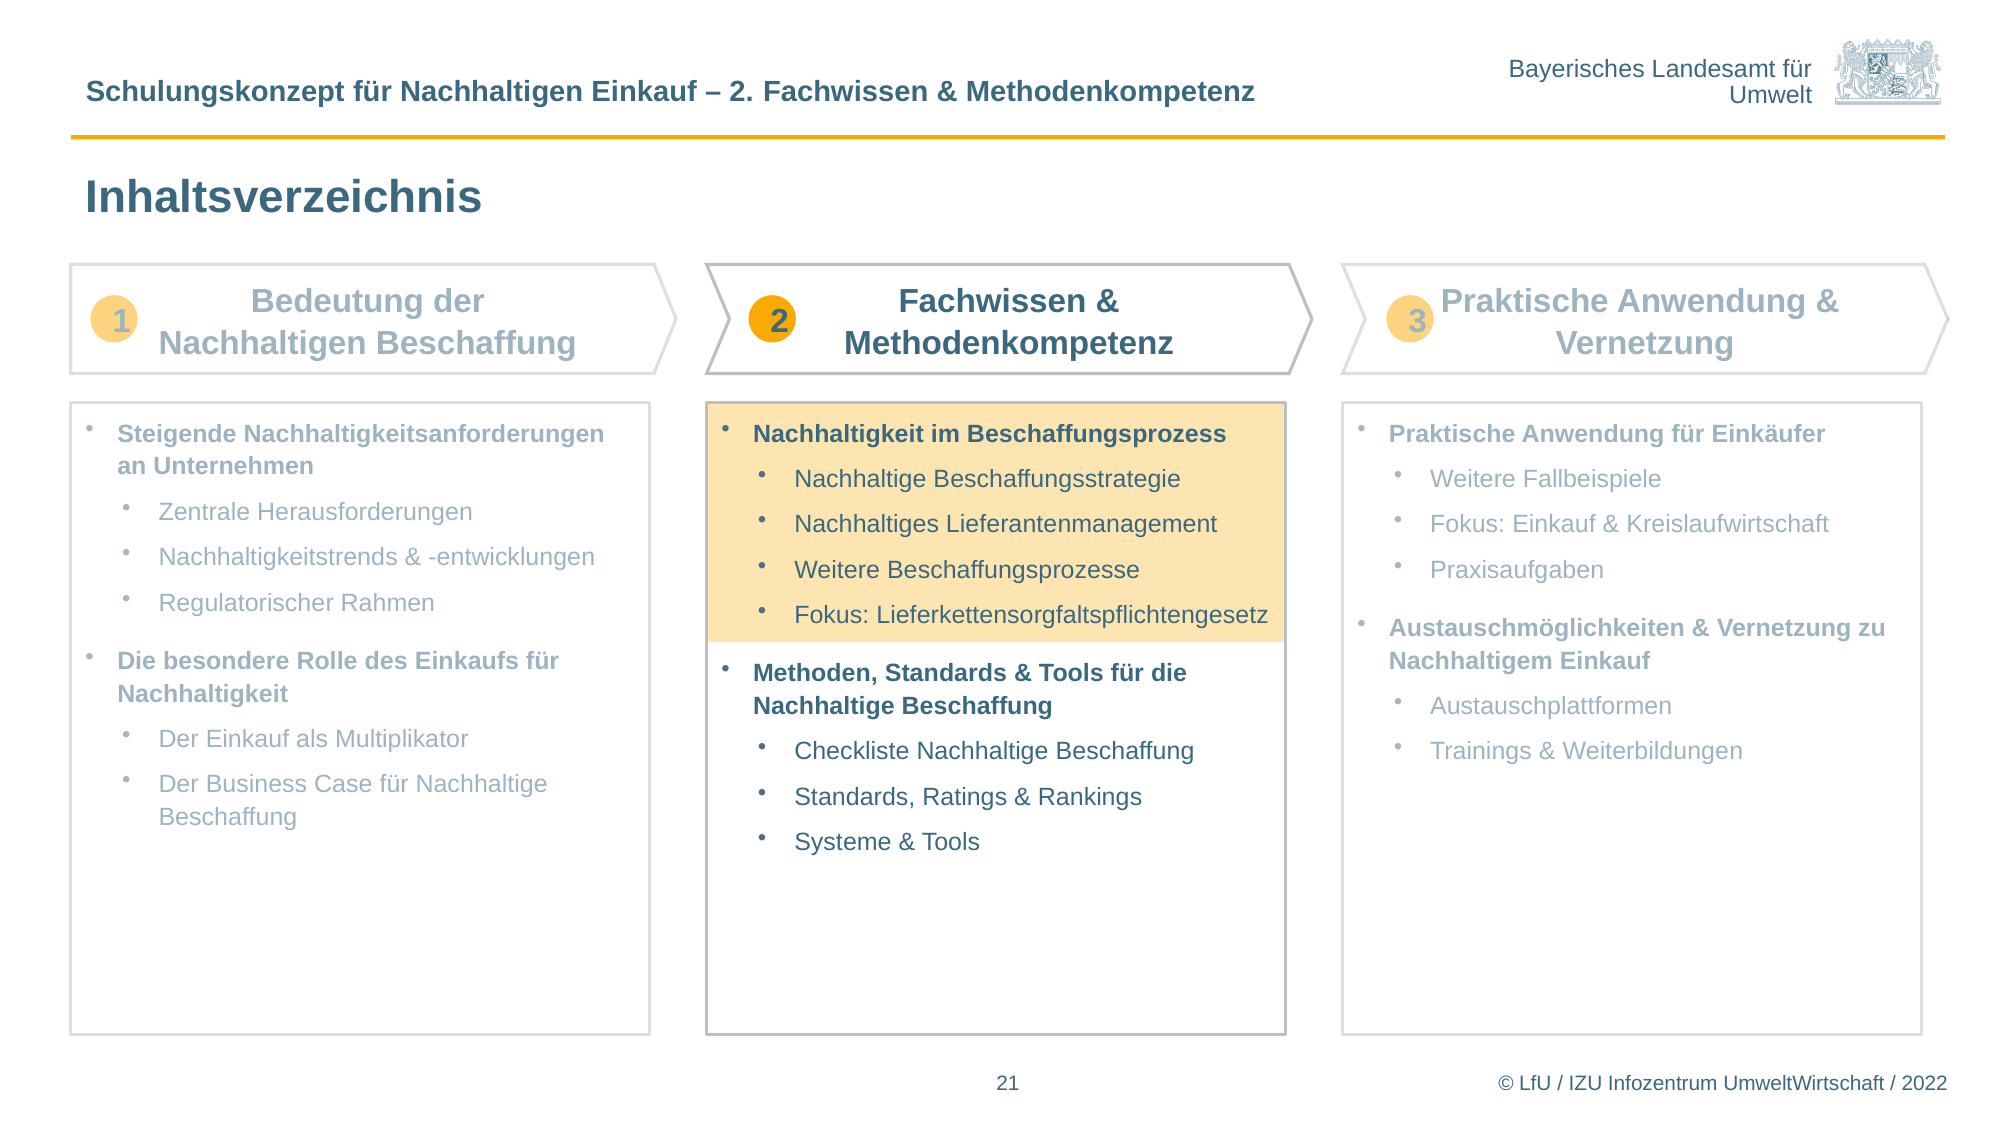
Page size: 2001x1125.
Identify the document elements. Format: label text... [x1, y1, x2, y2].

text_box 2 [748, 295, 796, 343]
text_box [55, 255, 680, 1044]
title Inhaltsverzeichnis [70, 153, 1946, 236]
slide_number 21 [968, 1062, 1048, 1109]
footer © LfU / IZU Infozentrum UmweltWirtschaft / 2022 [1158, 1062, 1963, 1109]
slide_number Schulungskonzept für Nachhaltigen Einkauf – 2. Fachwissen & Methodenkompetenz [70, 36, 1403, 115]
text_box Fachwissen & Methodenkompetenz [706, 264, 1312, 374]
text_box [1323, 255, 1948, 1044]
text_box Nachhaltigkeit im Beschaffungsprozess Nachhaltige Beschaffungsstrategie Nachhaltiges Lieferantenmanagement Weitere Beschaffungsprozesse Fokus: Lieferkettensorgfaltspflichtengesetz Methoden, Standards & Tools für die Nachhaltige Beschaffung Checkliste Nachhaltige Beschaffung Standards, Ratings & Rankings Systeme & Tools [706, 402, 1286, 1035]
picture [1834, 39, 1941, 105]
